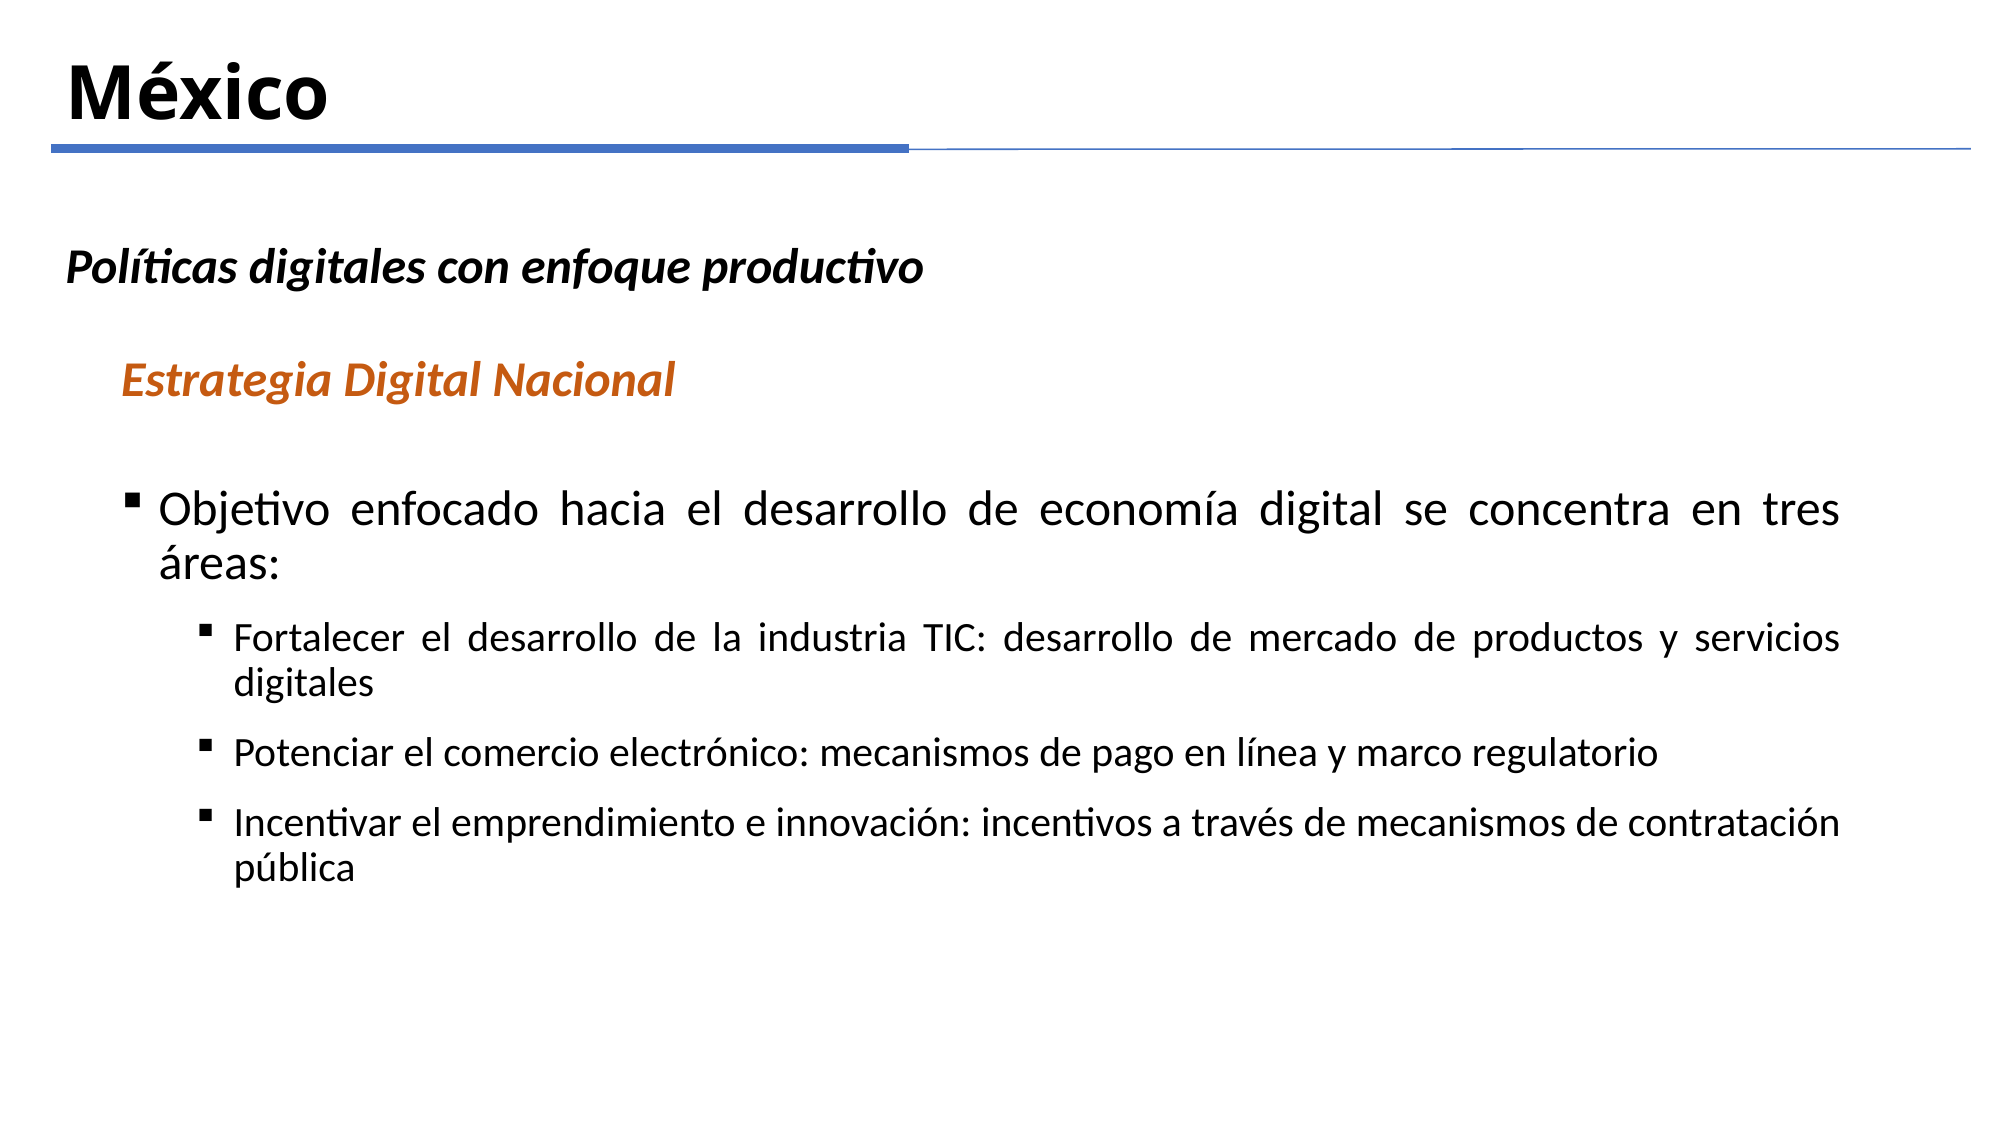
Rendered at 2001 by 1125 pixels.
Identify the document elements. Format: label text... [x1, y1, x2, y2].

text_box Estrategia Digital Nacional Objetivo enfocado hacia el desarrollo de economía digital se concentra en tres áreas: Fortalecer el desarrollo de la industria TIC: desarrollo de mercado de productos y servicios digitales Potenciar el comercio electrónico: mecanismos de pago en línea y marco regulatorio Incentivar el emprendimiento e innovación: incentivos a través de mecanismos de contratación pública [106, 346, 1857, 1125]
list Políticas digitales con enfoque productivo [50, 232, 1776, 947]
text_box México [50, 29, 1949, 148]
